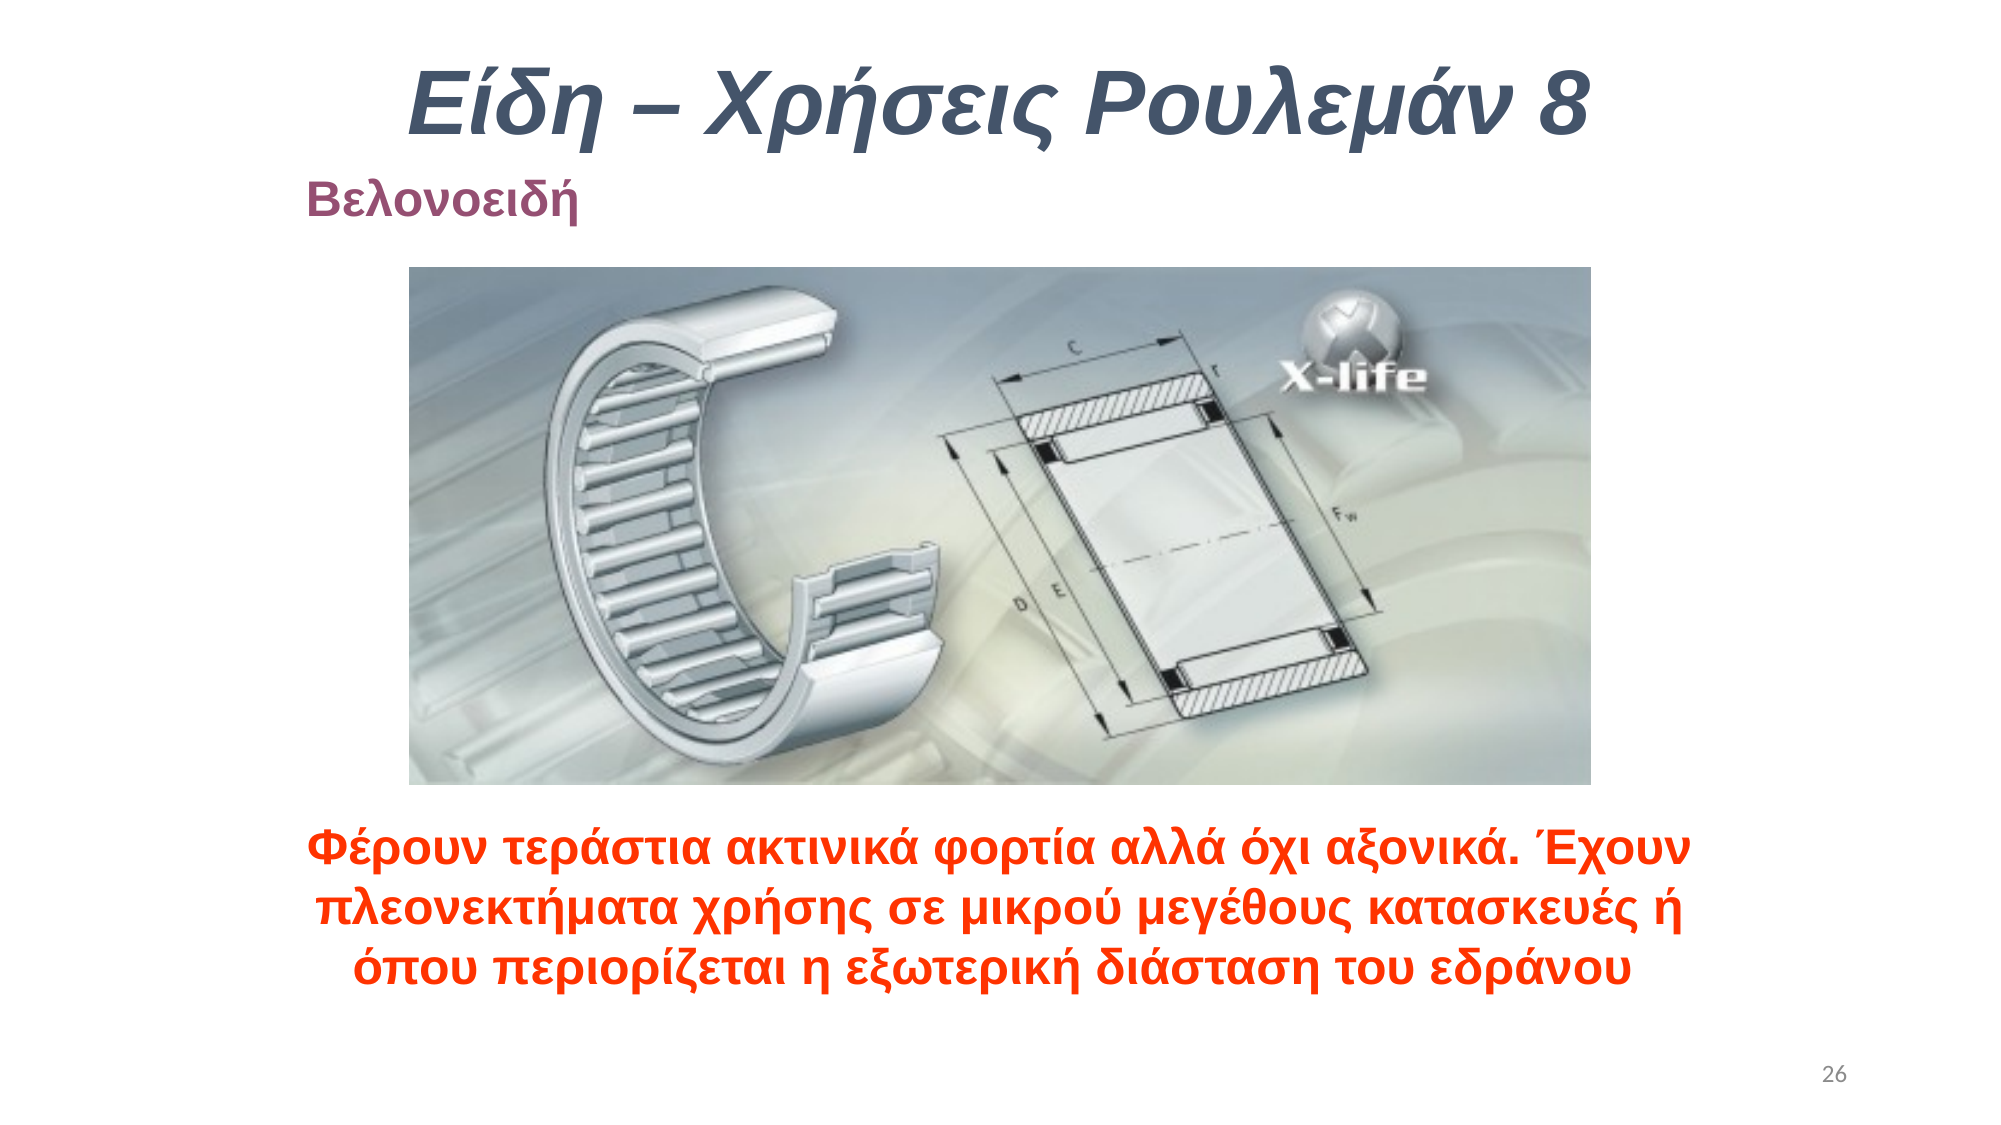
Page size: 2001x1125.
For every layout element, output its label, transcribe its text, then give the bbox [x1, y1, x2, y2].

picture [409, 267, 1591, 785]
text_box Φέρουν τεράστια ακτινικά φορτία αλλά όχι αξονικά. Έχουν πλεονεκτήματα χρήσης σε μικρού μεγέθους κατασκευές ή όπου περιορίζεται η εξωτερική διάσταση του εδράνου [291, 869, 1709, 941]
text_box Είδη – Χρήσεις Ρουλεμάν 8 [324, 18, 1675, 160]
text_box Βελονοειδή [291, 160, 1686, 232]
slide_number 26 [1412, 1042, 1863, 1103]
